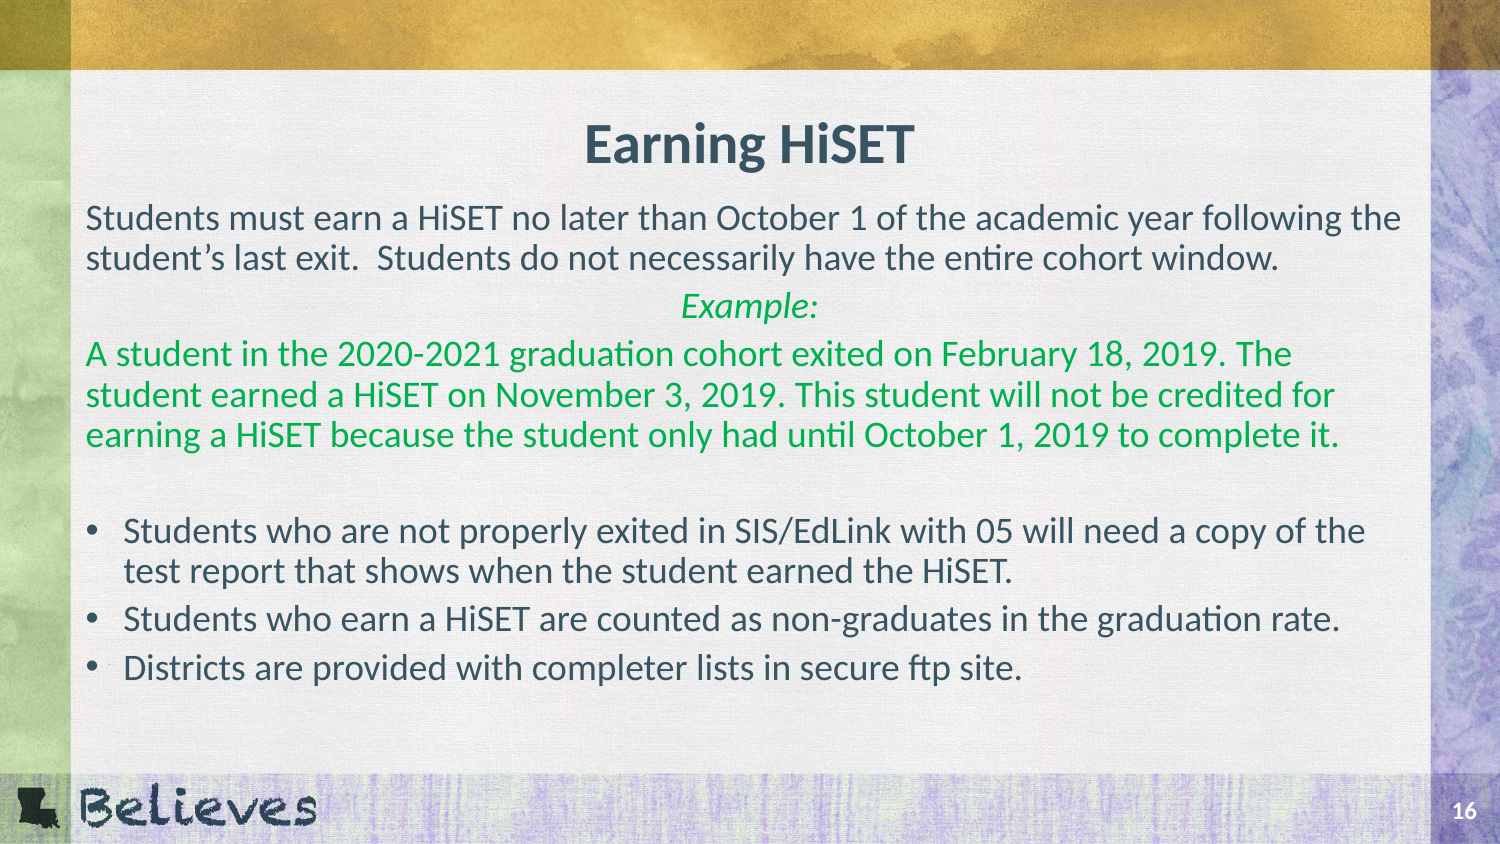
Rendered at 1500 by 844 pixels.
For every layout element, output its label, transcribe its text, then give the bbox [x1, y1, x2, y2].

picture [0, 0, 1500, 844]
title Earning HiSET [70, 69, 1430, 183]
list Students must earn a HiSET no later than October 1 of the academic year following the student’s last exit. Students do not necessarily have the entire cohort window. Example: A student in the 2020-2021 graduation cohort exited on February 18, 2019. The student earned a HiSET on November 3, 2019. This student will not be credited for earning a HiSET because the student only had until October 1, 2019 to complete it. Students who are not properly exited in SIS/EdLink with 05 will need a copy of the test report that shows when the student earned the HiSET. Students who earn a HiSET are counted as non-graduates in the graduation rate. Districts are provided with completer lists in secure ftp site. [70, 183, 1430, 735]
